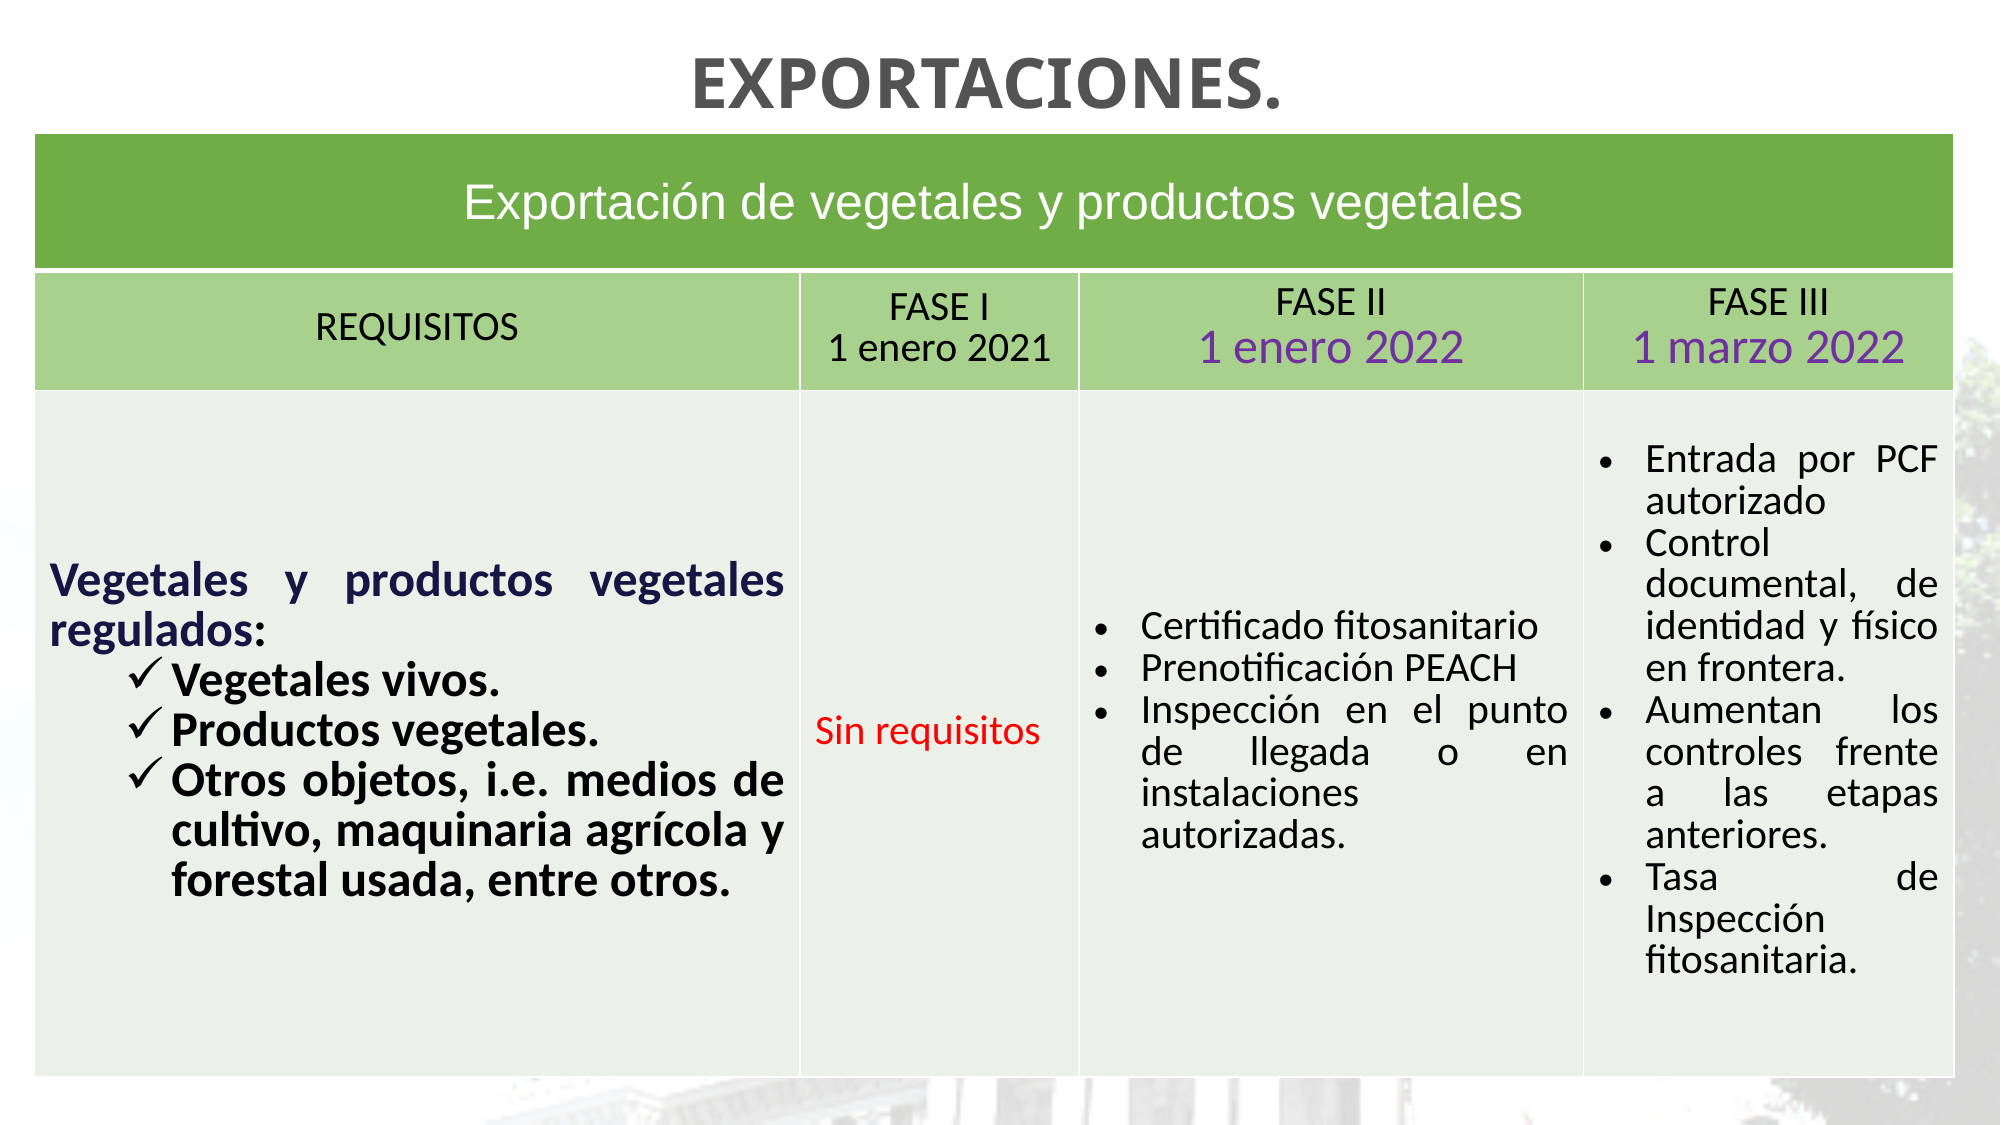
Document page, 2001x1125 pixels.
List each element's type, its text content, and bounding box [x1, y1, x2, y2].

text_box EXPORTACIONES. [674, 31, 1410, 134]
table_cell Sin requisitos [801, 391, 1078, 1076]
table_header Exportación de vegetales y productos vegetales [35, 134, 1953, 268]
table_cell Entrada por PCF autorizado Control documental, de identidad y físico en frontera. Aumentan los controles frente a las etapas anteriores. Tasa de Inspección fitosanitaria. [1584, 391, 1953, 1076]
table_cell Certificado fitosanitario Prenotificación PEACH Inspección en el punto de llegada o en instalaciones autorizadas. [1080, 391, 1583, 1076]
table_cell REQUISITOS [35, 273, 799, 390]
table_cell FASE I 1 enero 2021 [801, 273, 1078, 390]
table_cell Vegetales y productos vegetales regulados: Vegetales vivos. Productos vegetales. Otros objetos, i.e. medios de cultivo, maquinaria agrícola y forestal usada, entre otros. [35, 391, 799, 1076]
table_cell FASE II 1 enero 2022 [1080, 273, 1583, 390]
table_cell FASE III 1 marzo 2022 [1584, 273, 1953, 390]
